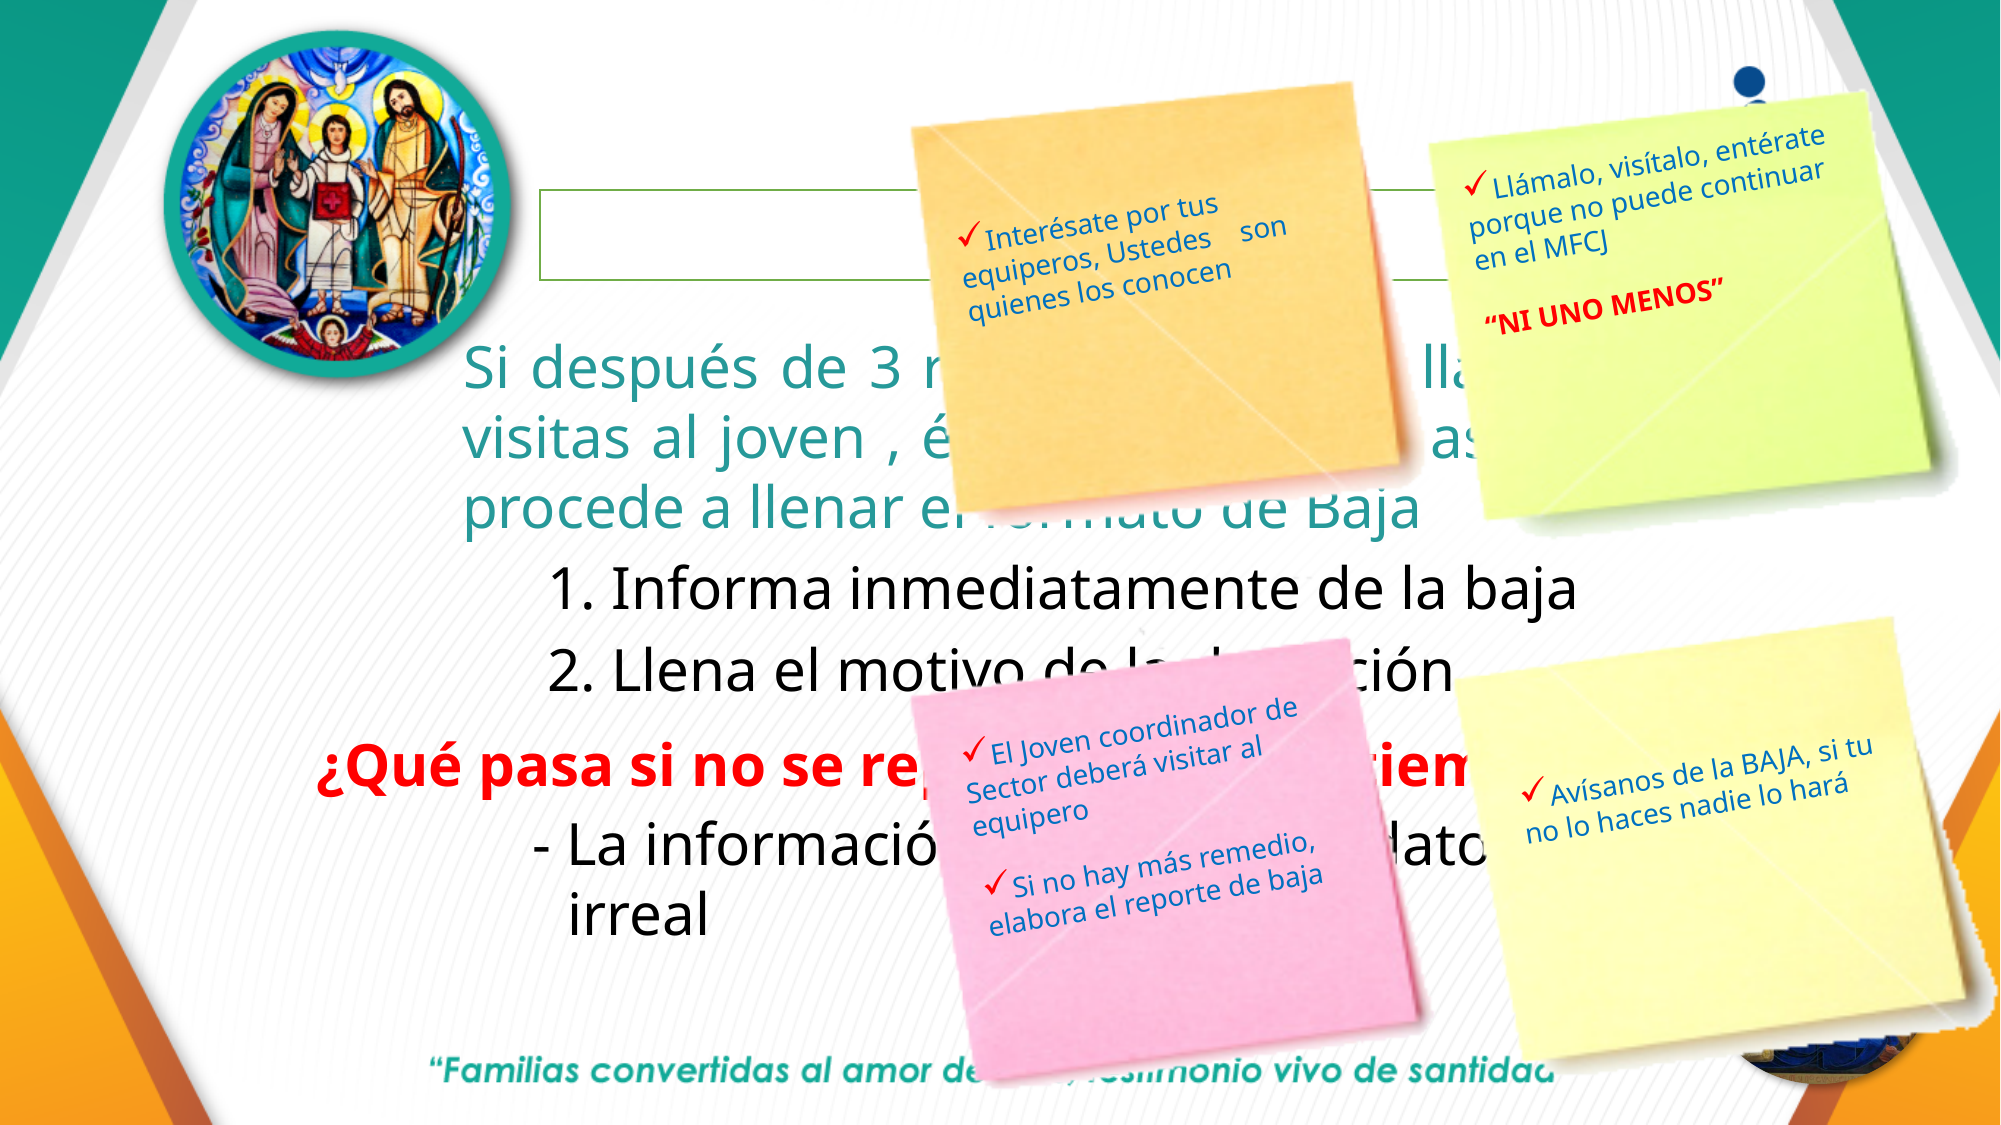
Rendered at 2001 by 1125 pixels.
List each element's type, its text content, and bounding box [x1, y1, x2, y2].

text_box Si después de 3 reuniones, previa llamada o visitas al joven , éste decide ya no asistir se procede a llenar el formato de Baja [415, 324, 889, 475]
text_box - La información en la base de datos es irreal [520, 801, 889, 890]
picture [0, 0, 2001, 1125]
text_box ¿Qué pasa si no se reporta la baja a tiempo? [305, 722, 889, 811]
text_box 1. Informa inmediatamente de la baja 2. Llena el motivo de la deserción. [520, 545, 889, 696]
subtitle BAJAS [539, 189, 889, 281]
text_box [889, 59, 2000, 1107]
